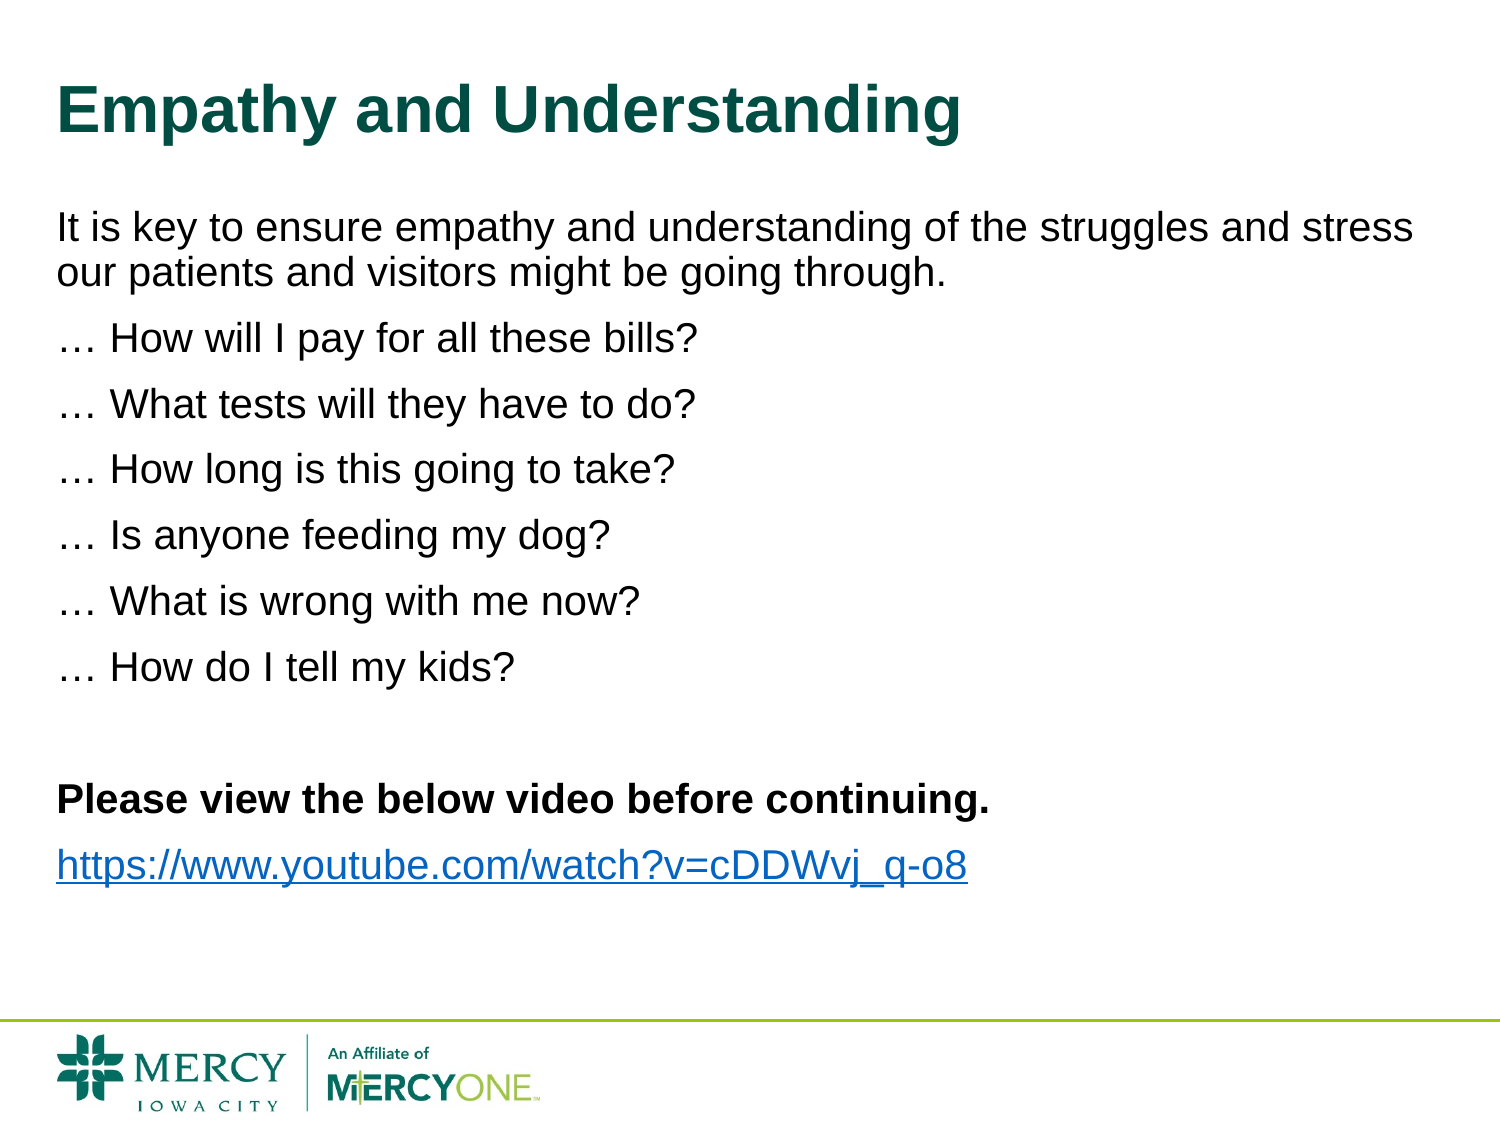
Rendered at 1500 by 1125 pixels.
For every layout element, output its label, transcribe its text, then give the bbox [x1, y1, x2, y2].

list It is key to ensure empathy and understanding of the struggles and stress our patients and visitors might be going through. … How will I pay for all these bills? … What tests will they have to do? … How long is this going to take? … Is anyone feeding my dog? … What is wrong with me now? … How do I tell my kids? Please view the below video before continuing. https://www.youtube.com/watch?v=cDDWvj_q-o8 [56, 205, 1444, 969]
picture [57, 1031, 540, 1114]
title Empathy and Understanding [56, 75, 1444, 205]
